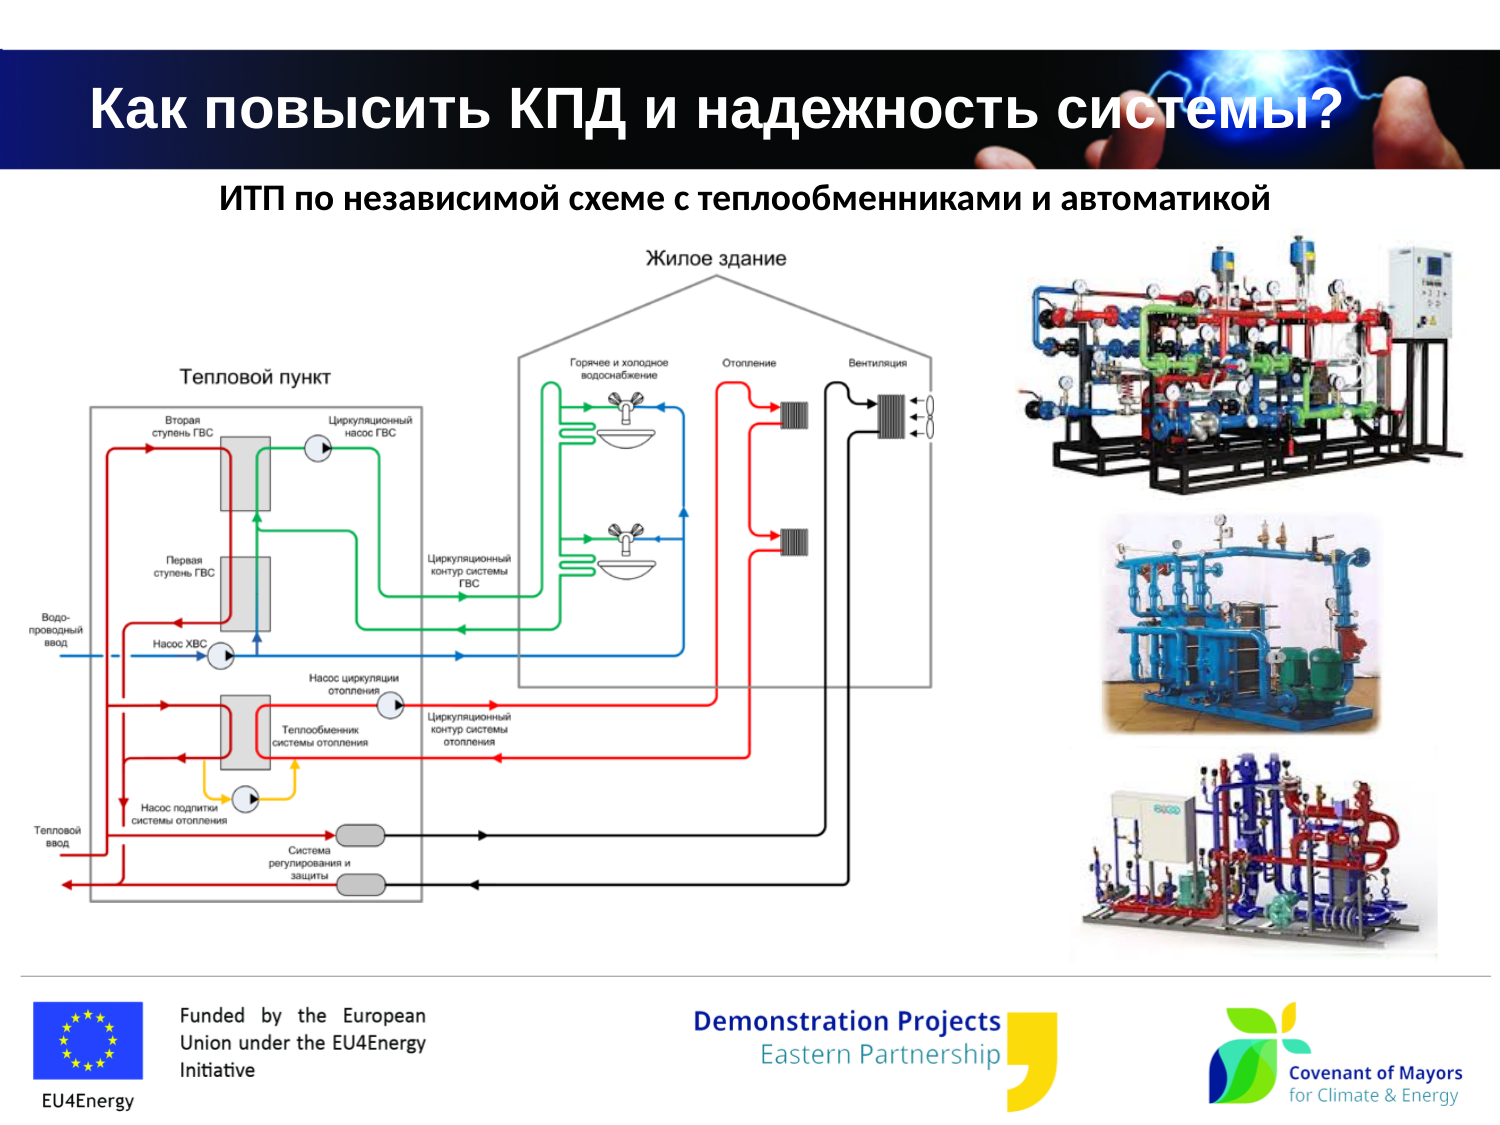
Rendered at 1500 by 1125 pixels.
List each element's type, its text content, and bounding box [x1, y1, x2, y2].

text_box Как повысить КПД и надежность системы? [74, 63, 1425, 164]
picture [0, 0, 1500, 1125]
text_box ИТП по независимой схеме с теплообменниками и автоматикой [66, 165, 1425, 225]
